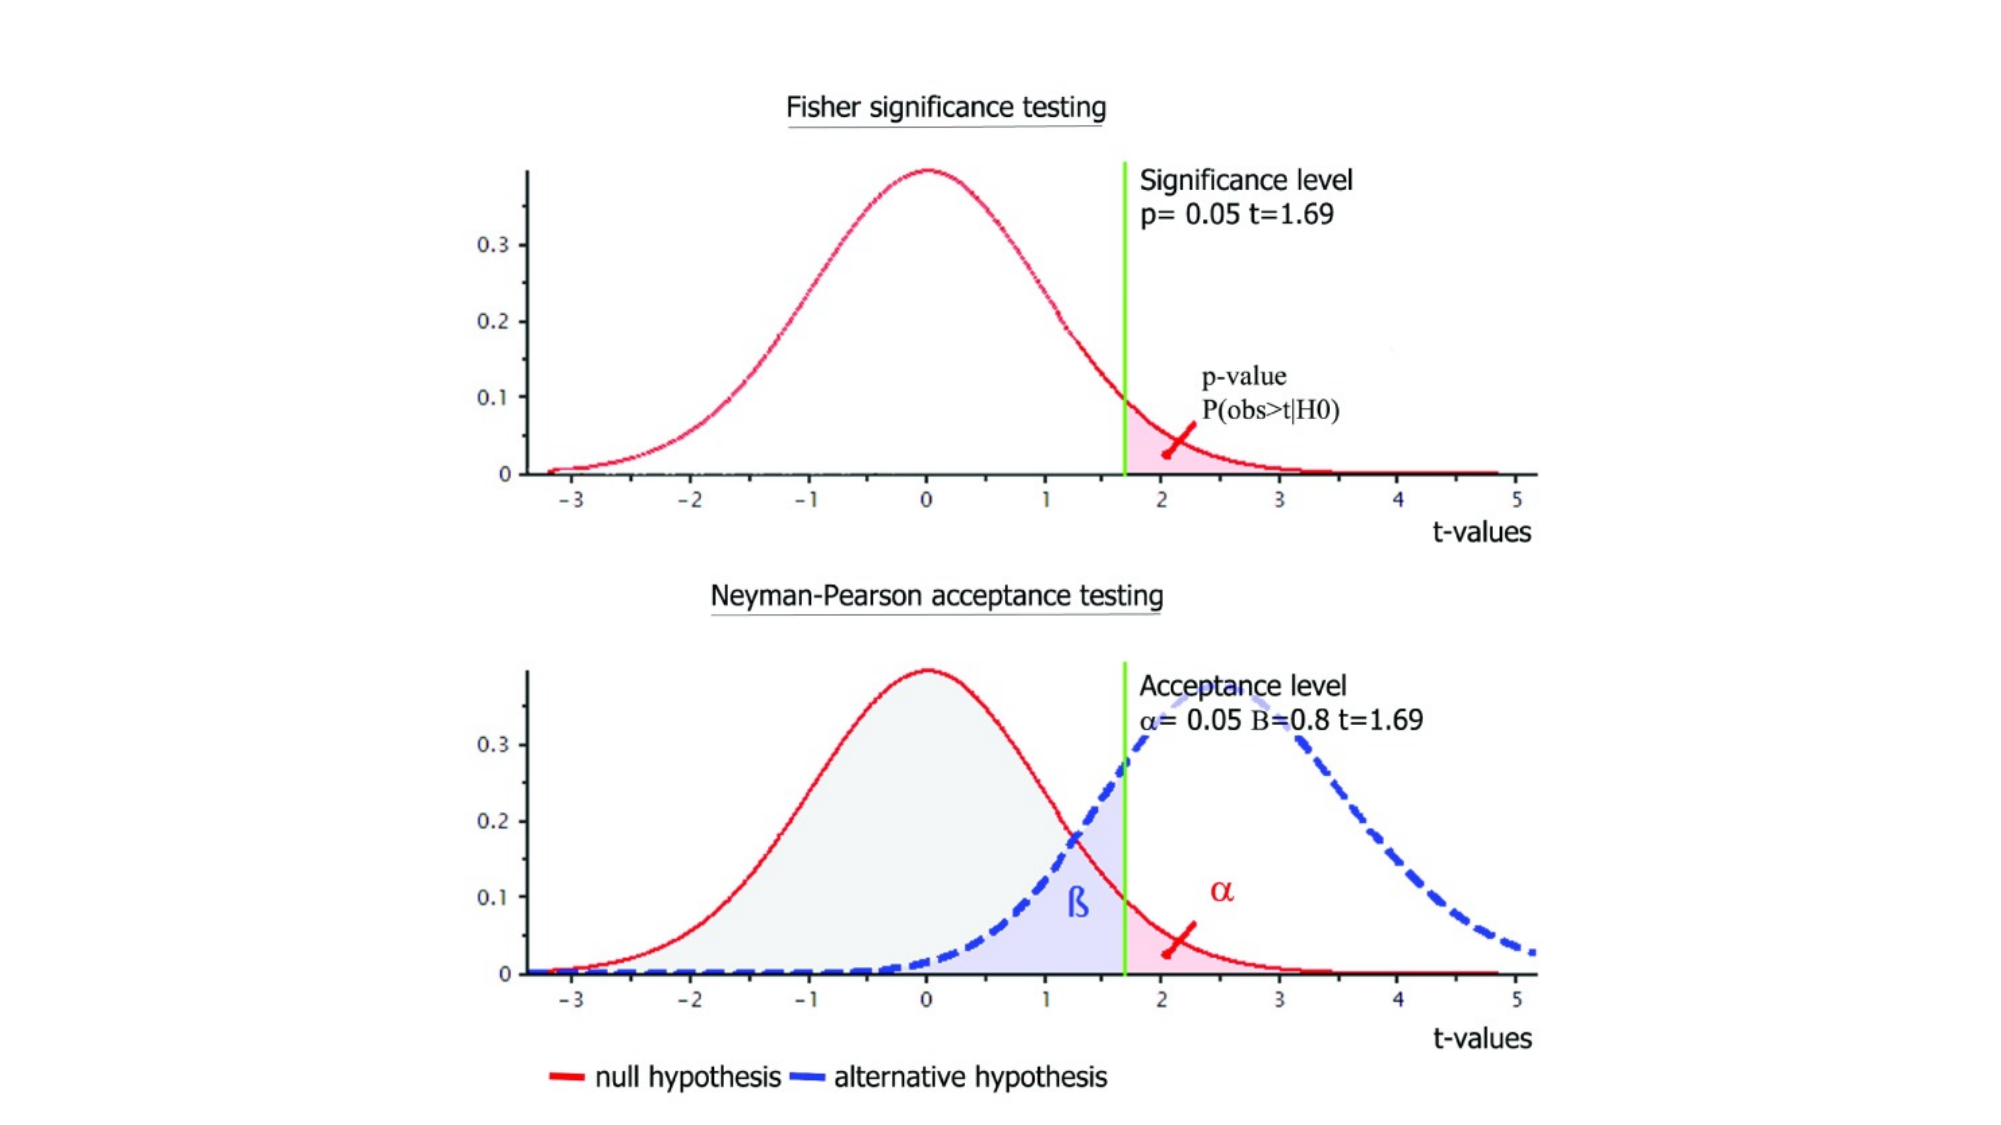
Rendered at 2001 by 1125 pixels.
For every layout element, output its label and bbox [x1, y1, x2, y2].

list [441, 58, 1559, 1125]
